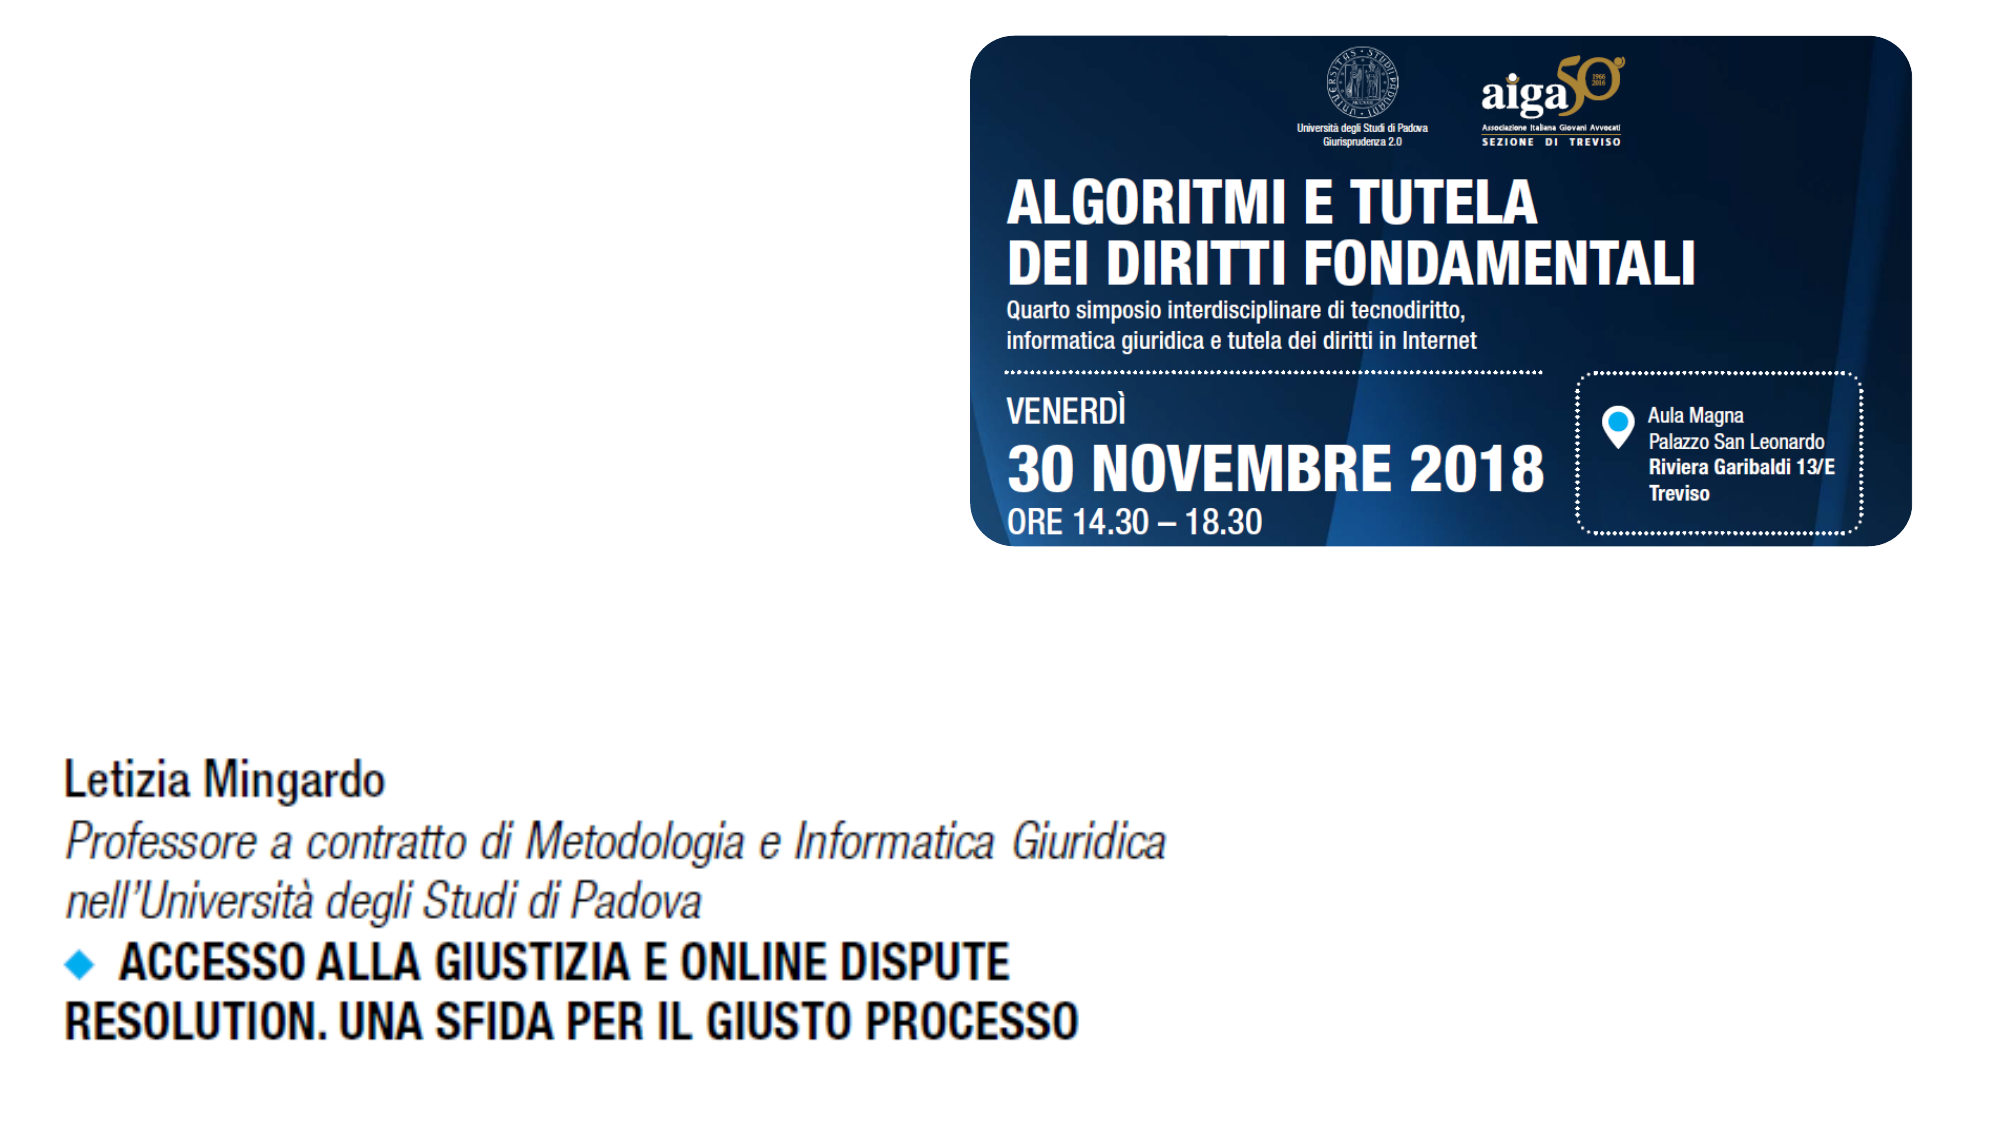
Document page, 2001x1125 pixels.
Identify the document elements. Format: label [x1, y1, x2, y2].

picture [970, 35, 1913, 547]
picture [22, 739, 1261, 1101]
